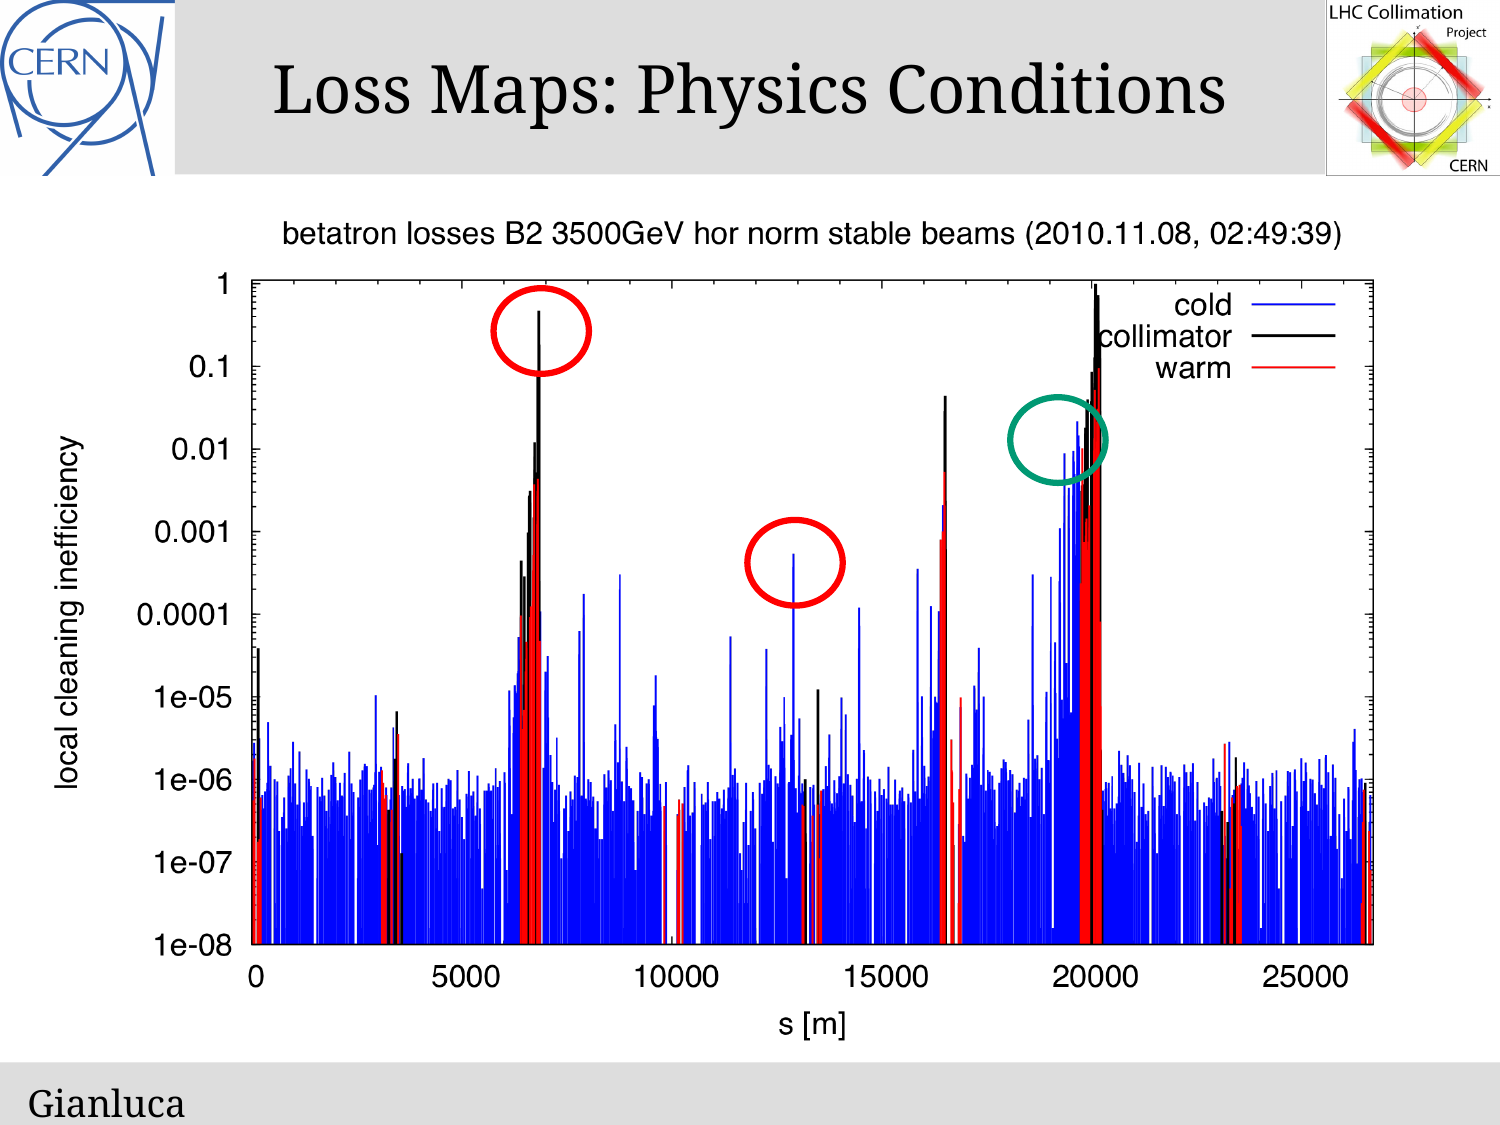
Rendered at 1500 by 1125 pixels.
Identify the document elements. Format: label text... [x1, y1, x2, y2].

title Loss Maps: Physics Conditions [174, 0, 1326, 175]
slide_number Gianluca Valentino [12, 1072, 361, 1123]
picture [0, 0, 180, 176]
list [0, 187, 1473, 1046]
picture [1326, 0, 1500, 177]
